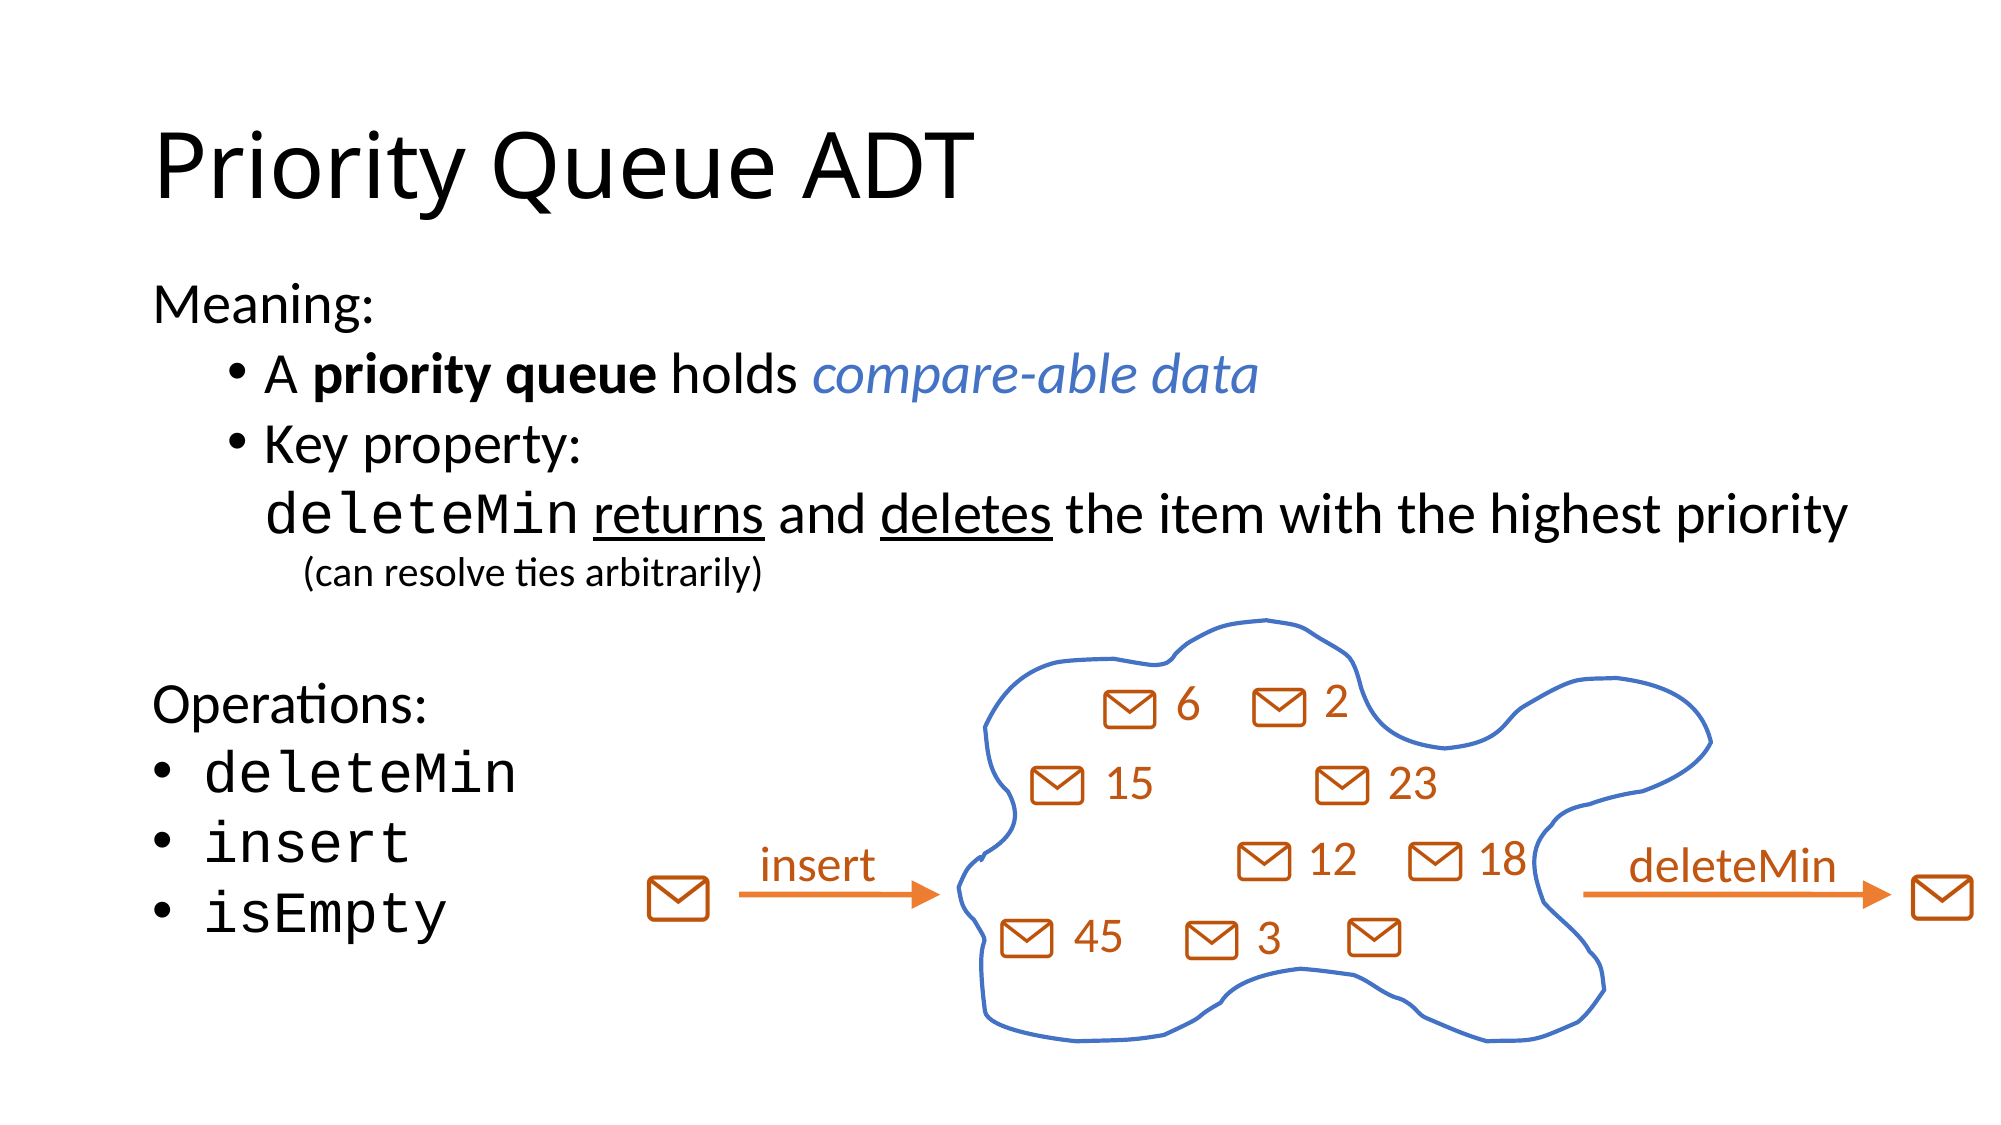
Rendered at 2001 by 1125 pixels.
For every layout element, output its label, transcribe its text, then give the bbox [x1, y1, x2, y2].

list Meaning: A priority queue holds compare-able data Key property: deleteMin returns and deletes the item with the highest priority (can resolve ties arbitrarily) Operations: deleteMin insert isEmpty [137, 257, 1934, 1106]
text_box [642, 684, 1979, 963]
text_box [739, 620, 1892, 684]
title Priority Queue ADT [137, 59, 1863, 257]
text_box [739, 963, 1892, 1043]
